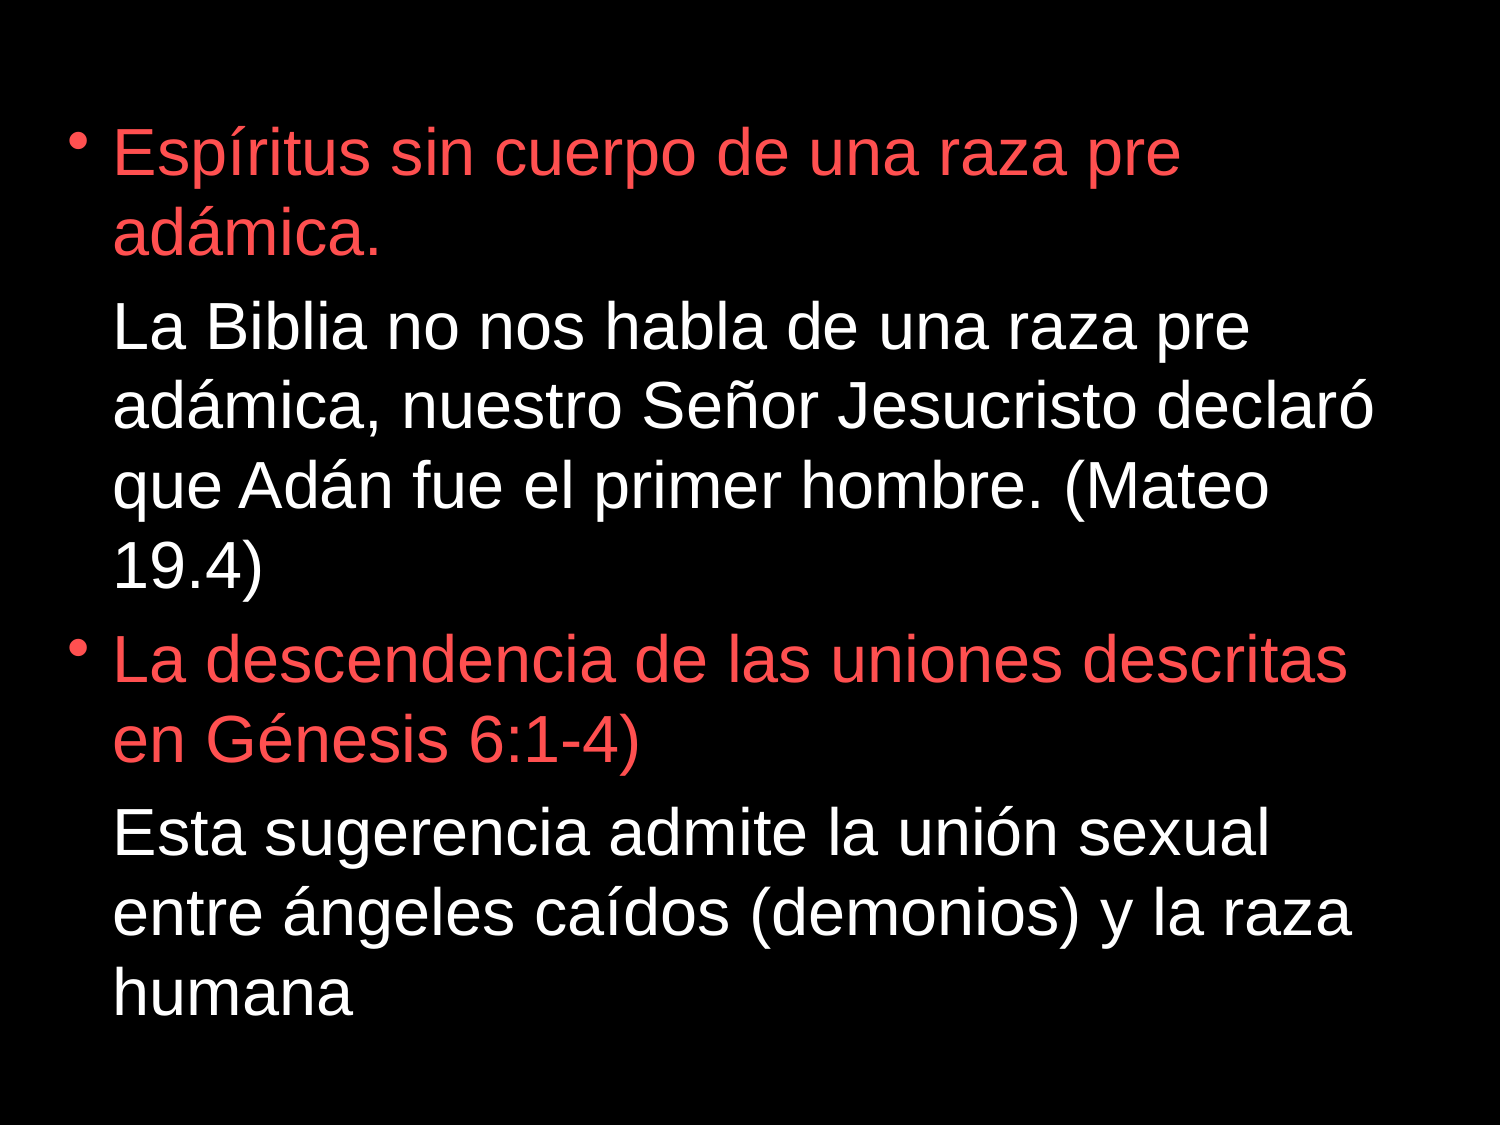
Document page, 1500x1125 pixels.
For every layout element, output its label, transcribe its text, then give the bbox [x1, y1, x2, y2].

text_box Espíritus sin cuerpo de una raza pre adámica. La Biblia no nos habla de una raza pre adámica, nuestro Señor Jesucristo declaró que Adán fue el primer hombre. (Mateo 19.4) La descendencia de las uniones descritas en Génesis 6:1-4) Esta sugerencia admite la unión sexual entre ángeles caídos (demonios) y la raza humana [53, 101, 1436, 1125]
